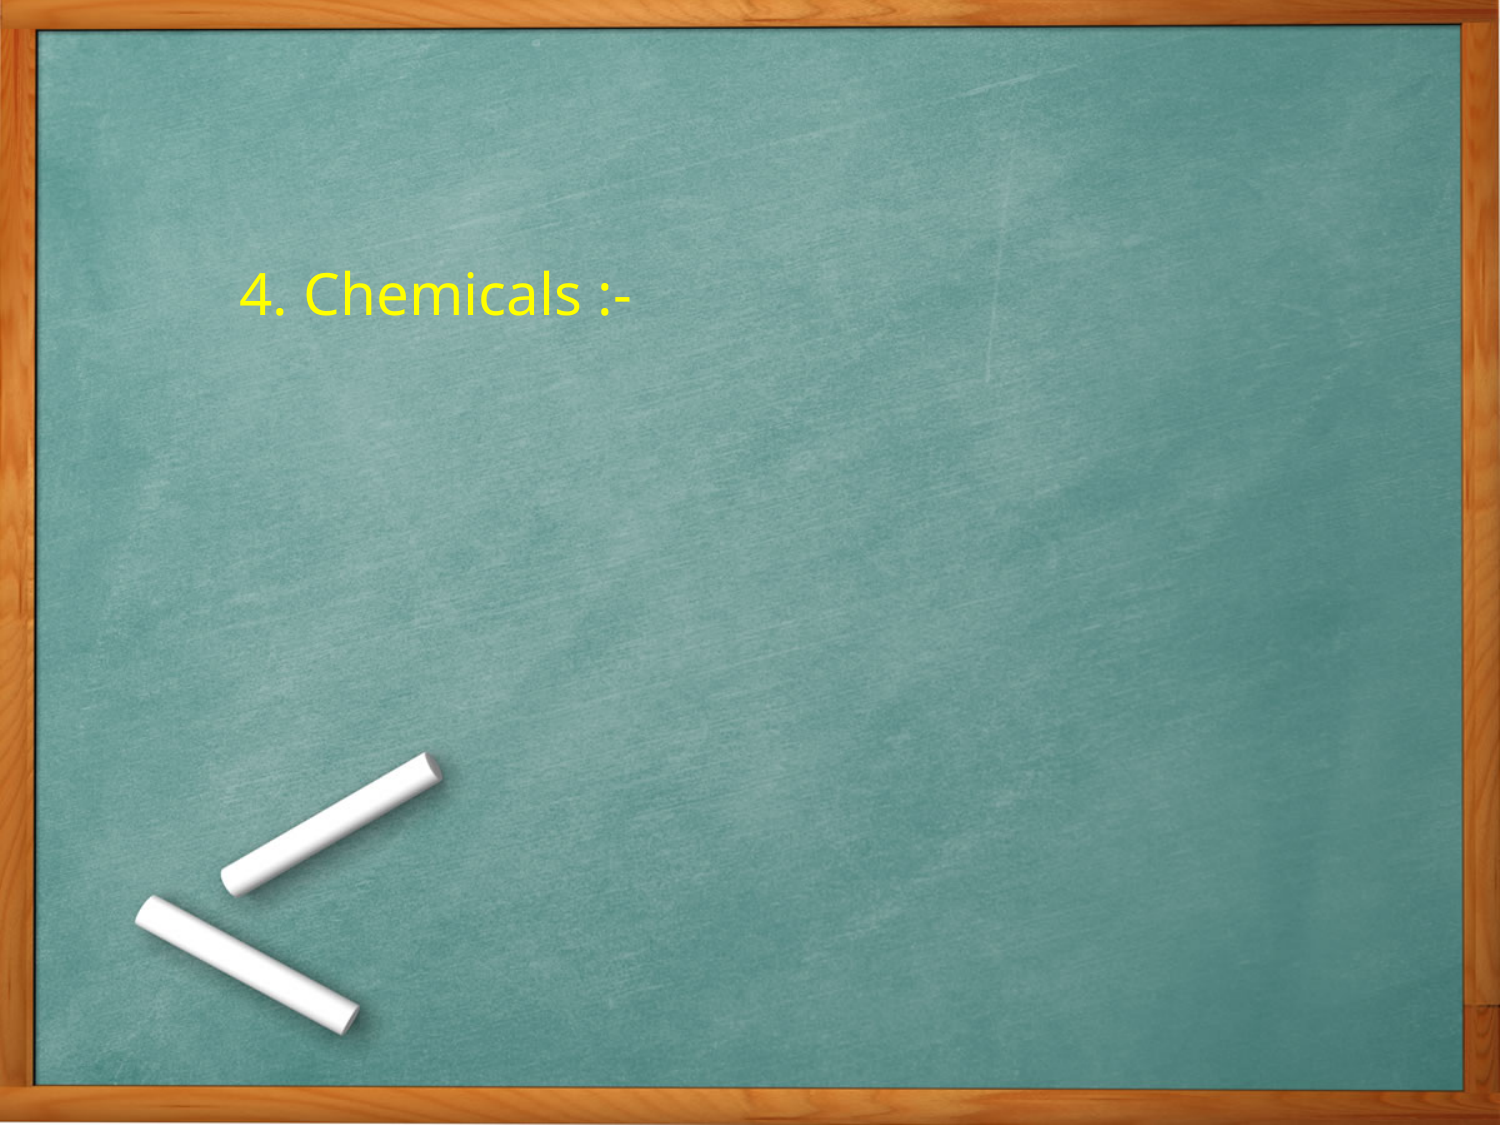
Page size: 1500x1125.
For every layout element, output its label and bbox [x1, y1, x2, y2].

list [0, 0, 1500, 1125]
